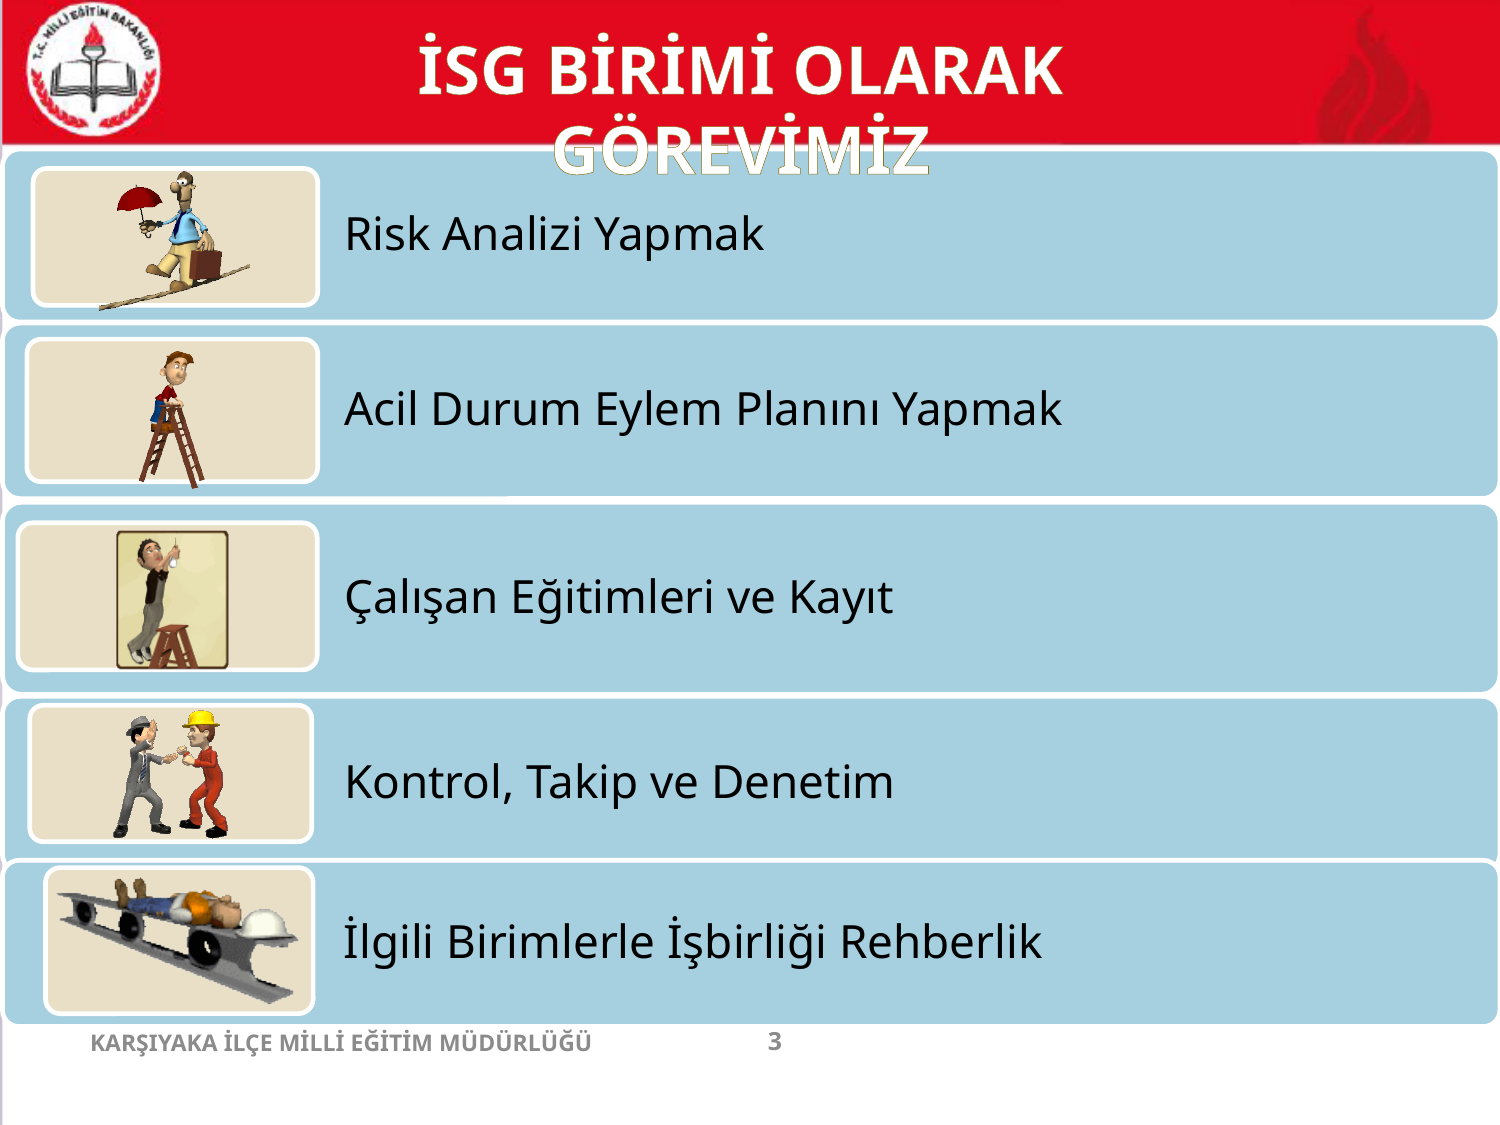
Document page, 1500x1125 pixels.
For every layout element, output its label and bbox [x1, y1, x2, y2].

picture [2, 0, 1500, 148]
text_box [2, 148, 1500, 1125]
picture [123, 332, 227, 492]
picture [99, 164, 250, 315]
picture [100, 703, 241, 845]
picture [52, 857, 304, 1015]
picture [111, 519, 234, 681]
